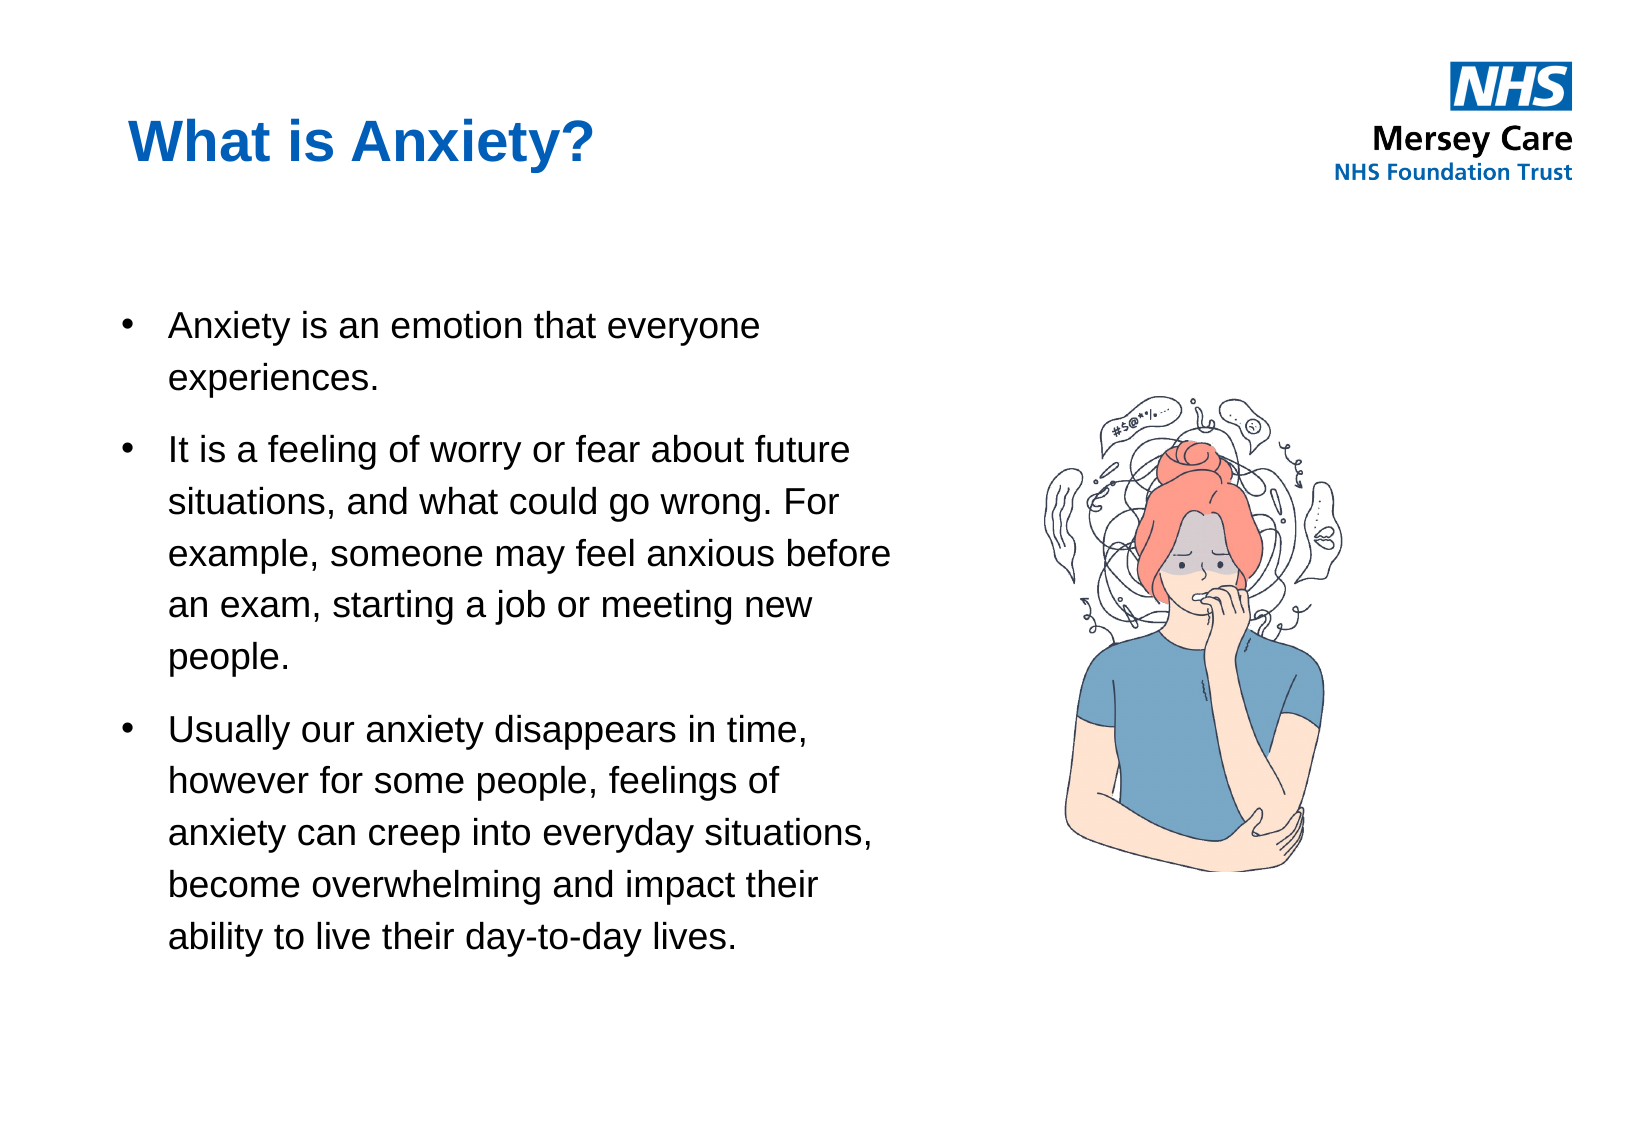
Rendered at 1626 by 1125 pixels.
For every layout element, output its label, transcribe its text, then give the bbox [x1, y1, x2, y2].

picture [1282, 0, 1624, 242]
text_box Anxiety is an emotion that everyone experiences. It is a feeling of worry or fear about future situations, and what could go wrong. For example, someone may feel anxious before an exam, starting a job or meeting new people. Usually our anxiety disappears in time, however for some people, feelings of anxiety can creep into everyday situations, become overwhelming and impact their ability to live their day-to-day lives. [106, 286, 919, 964]
text_box What is Anxiety? [113, 95, 1245, 181]
picture [1029, 381, 1357, 872]
